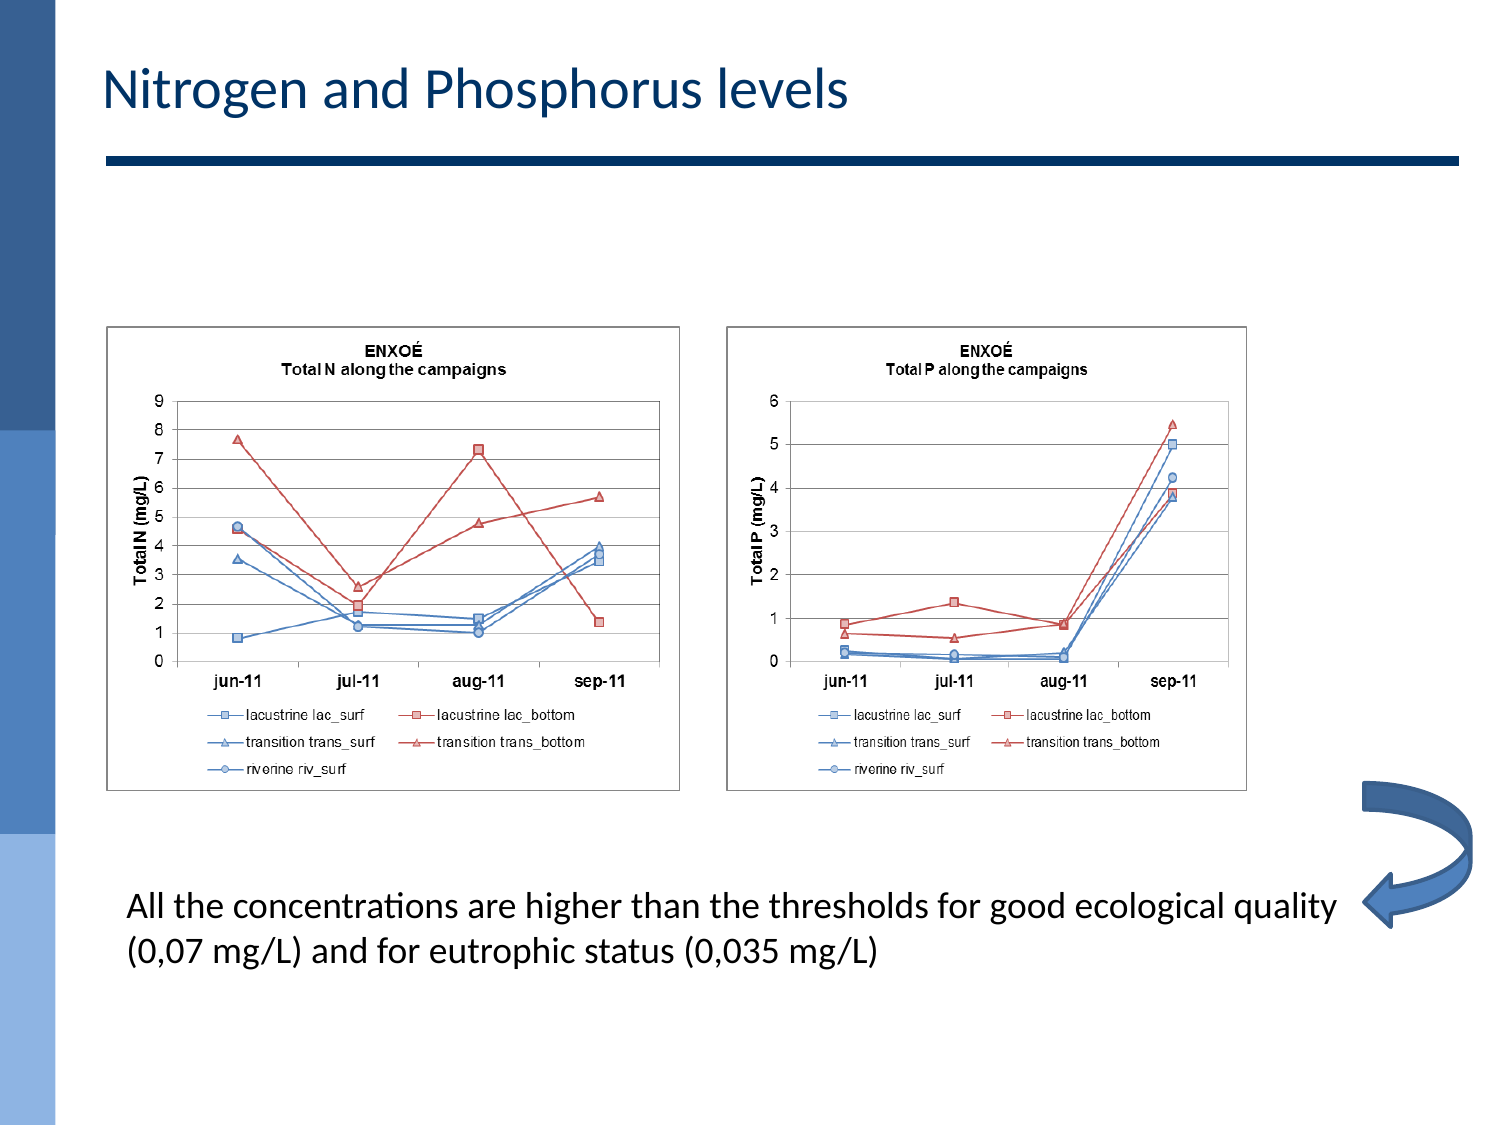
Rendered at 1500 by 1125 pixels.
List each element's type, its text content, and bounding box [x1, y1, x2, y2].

text_box Nitrogen and Phosphorus levels [87, 42, 941, 128]
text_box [0, 0, 56, 1125]
picture [106, 325, 680, 792]
text_box [1362, 780, 1473, 929]
text_box All the concentrations are higher than the thresholds for good ecological quality (0,07 mg/L) and for eutrophic status (0,035 mg/L) [111, 873, 1436, 979]
picture [726, 325, 1247, 792]
